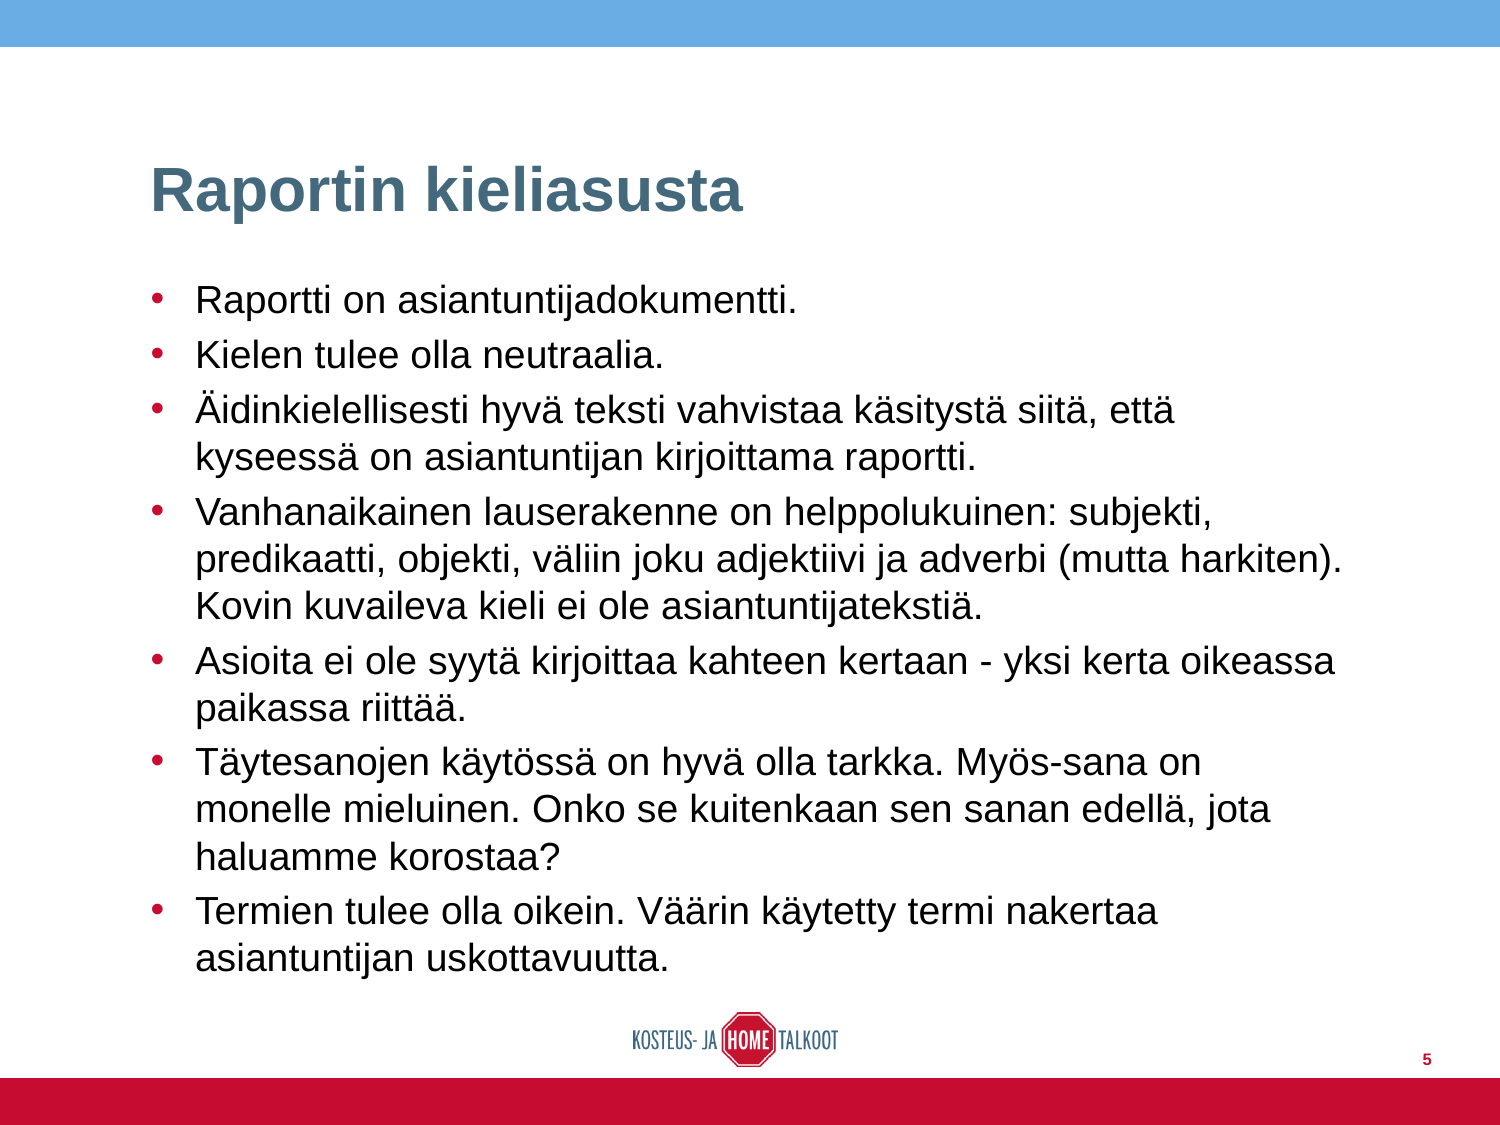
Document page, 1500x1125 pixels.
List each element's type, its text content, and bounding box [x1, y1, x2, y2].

picture [633, 1012, 838, 1067]
list Raportti on asiantuntijadokumentti. Kielen tulee olla neutraalia. Äidinkielellisesti hyvä teksti vahvistaa käsitystä siitä, että kyseessä on asiantuntijan kirjoittama raportti. Vanhanaikainen lauserakenne on helppolukuinen: subjekti, predikaatti, objekti, väliin joku adjektiivi ja adverbi (mutta harkiten). Kovin kuvaileva kieli ei ole asiantuntijatekstiä. Asioita ei ole syytä kirjoittaa kahteen kertaan - yksi kerta oikeassa paikassa riittää. Täytesanojen käytössä on hyvä olla tarkka. Myös-sana on monelle mieluinen. Onko se kuitenkaan sen sanan edellä, jota haluamme korostaa? Termien tulee olla oikein. Väärin käytetty termi nakertaa asiantuntijan uskottavuutta. [135, 267, 1365, 988]
title Raportin kieliasusta [135, 54, 1365, 232]
slide_number 5 [1364, 1016, 1447, 1077]
